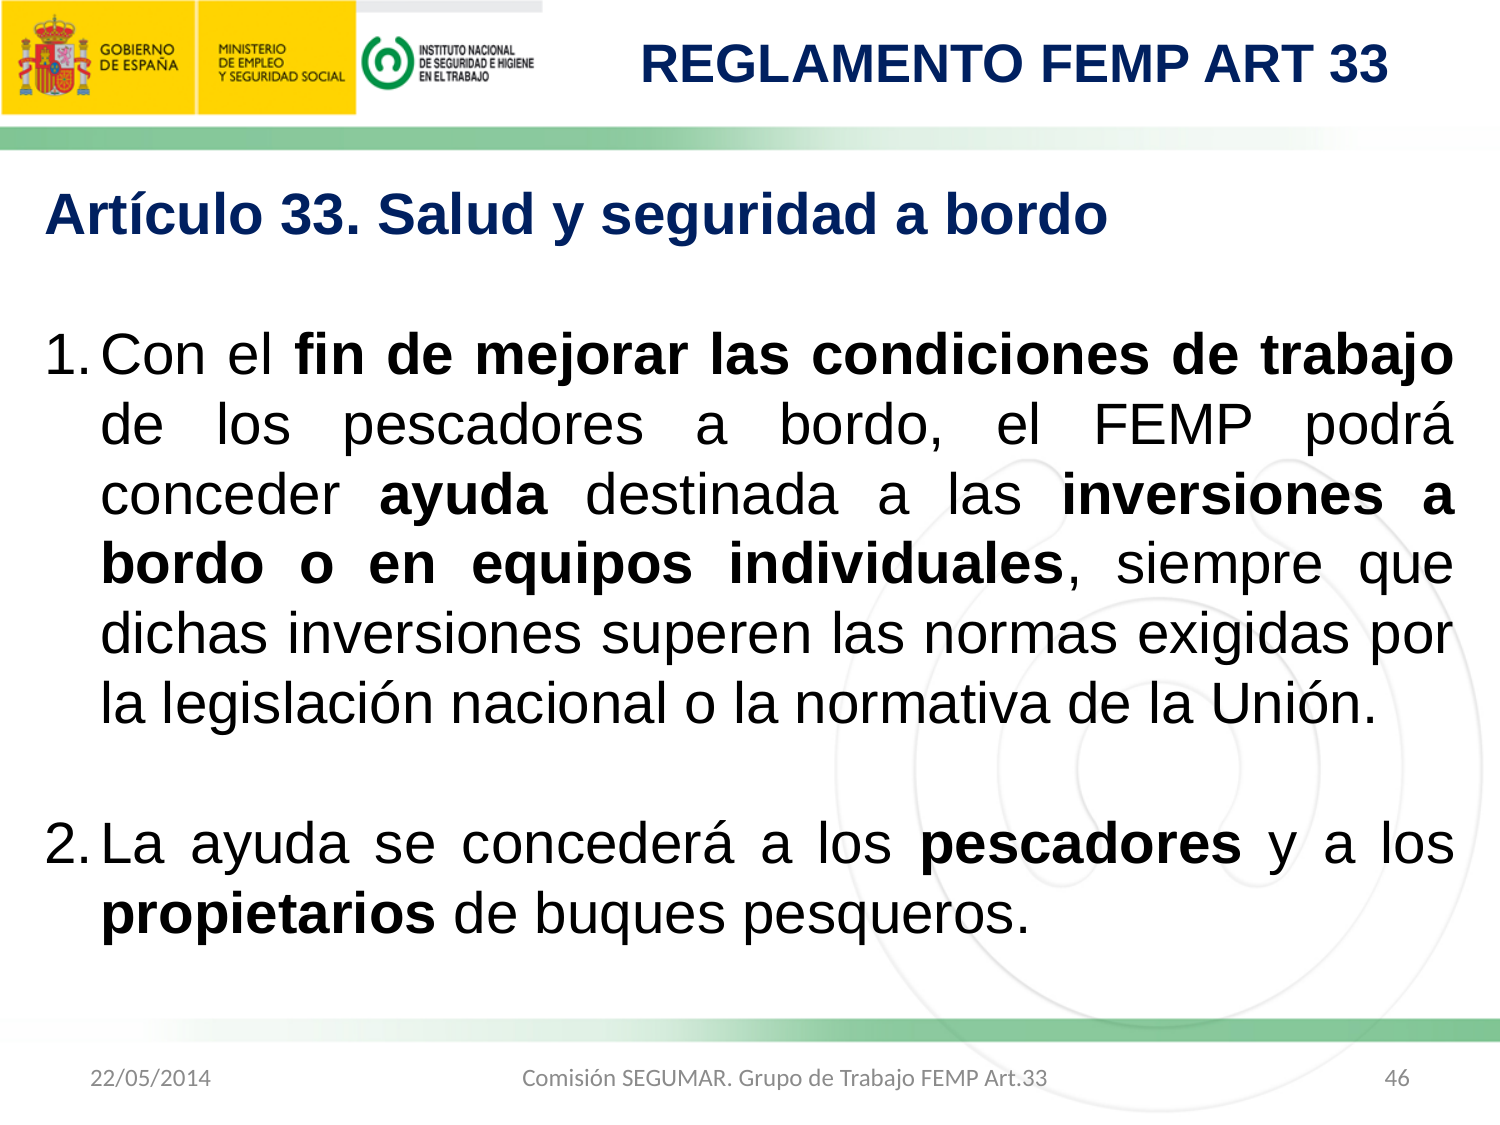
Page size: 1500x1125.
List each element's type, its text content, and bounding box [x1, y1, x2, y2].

footer Comisión SEGUMAR. Grupo de Trabajo FEMP Art.33 [490, 1046, 1081, 1107]
slide_number 46 [1234, 1046, 1425, 1107]
text_box REGLAMENTO FEMP ART 33 [525, 0, 1500, 138]
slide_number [75, 1046, 425, 1107]
text_box Artículo 33. Salud y seguridad a bordo Con el fin de mejorar las condiciones de trabajo de los pescadores a bordo, el FEMP podrá conceder ayuda destinada a las inversiones a bordo o en equipos individuales, siempre que dichas inversiones superen las normas exigidas por la legislación nacional o la normativa de la Unión. La ayuda se concederá a los pescadores y a los propietarios de buques pesqueros. [29, 168, 1471, 953]
picture [0, 0, 1500, 1125]
